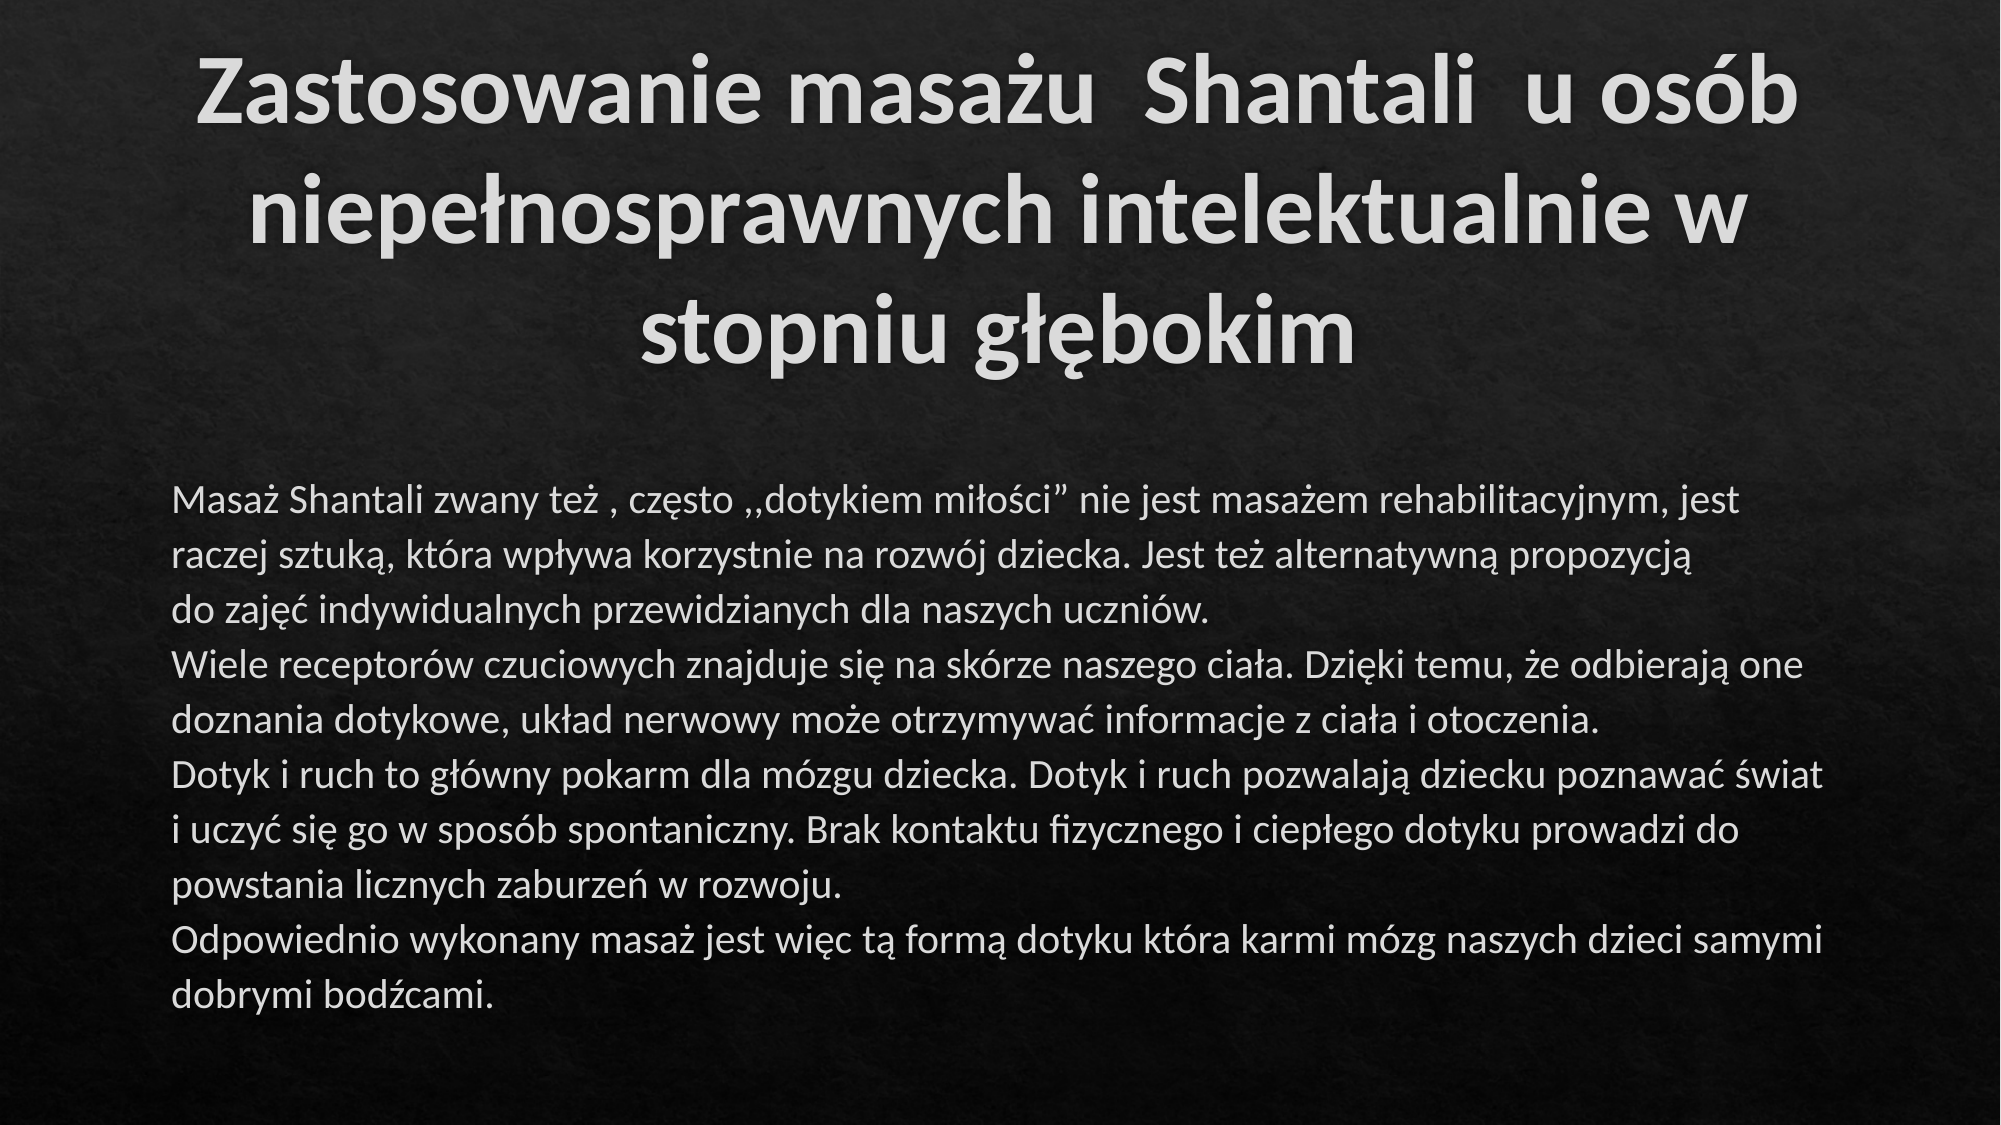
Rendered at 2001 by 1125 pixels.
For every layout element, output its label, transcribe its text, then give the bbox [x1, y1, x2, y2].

list Masaż Shantali zwany też , często ,,dotykiem miłości” nie jest masażem rehabilitacyjnym, jest raczej sztuką, która wpływa korzystnie na rozwój dziecka. Jest też alternatywną propozycją do zajęć indywidualnych przewidzianych dla naszych uczniów. Wiele receptorów czuciowych znajduje się na skórze naszego ciała. Dzięki temu, że odbierają one doznania dotykowe, układ nerwowy może otrzymywać informacje z ciała i otoczenia. Dotyk i ruch to główny pokarm dla mózgu dziecka. Dotyk i ruch pozwalają dziecku poznawać świat i uczyć się go w sposób spontaniczny. Brak kontaktu fizycznego i ciepłego dotyku prowadzi do powstania licznych zaburzeń w rozwoju. Odpowiednio wykonany masaż jest więc tą formą dotyku która karmi mózg naszych dzieci samymi dobrymi bodźcami. [149, 458, 1849, 1069]
title Zastosowanie masażu Shantali u osób niepełnosprawnych intelektualnie w stopniu głębokim [149, 99, 1849, 307]
